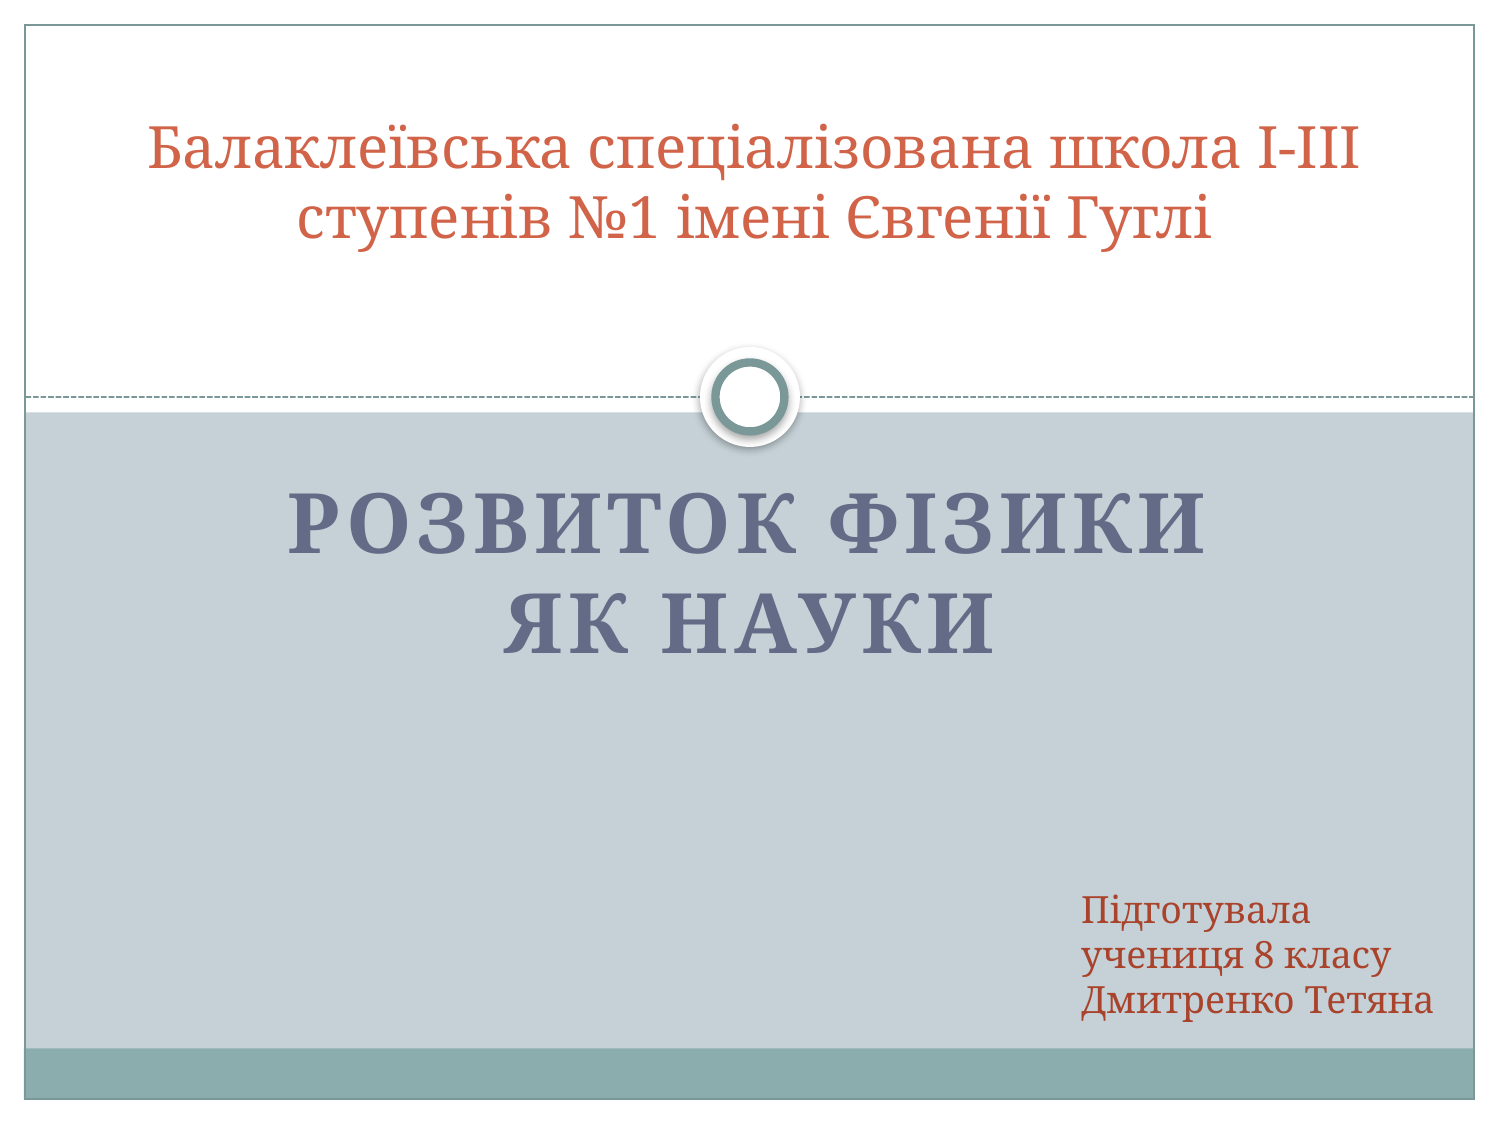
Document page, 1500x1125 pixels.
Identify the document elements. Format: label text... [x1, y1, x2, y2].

title Балаклеївська спеціалізована школа І-ІІІ ступенів №1 імені Євгенії Гуглі [117, 46, 1393, 258]
text_box Підготувала учениця 8 класу Дмитренко Тетяна [1066, 878, 1453, 1029]
subtitle Розвиток фізики як науки [225, 462, 1275, 750]
